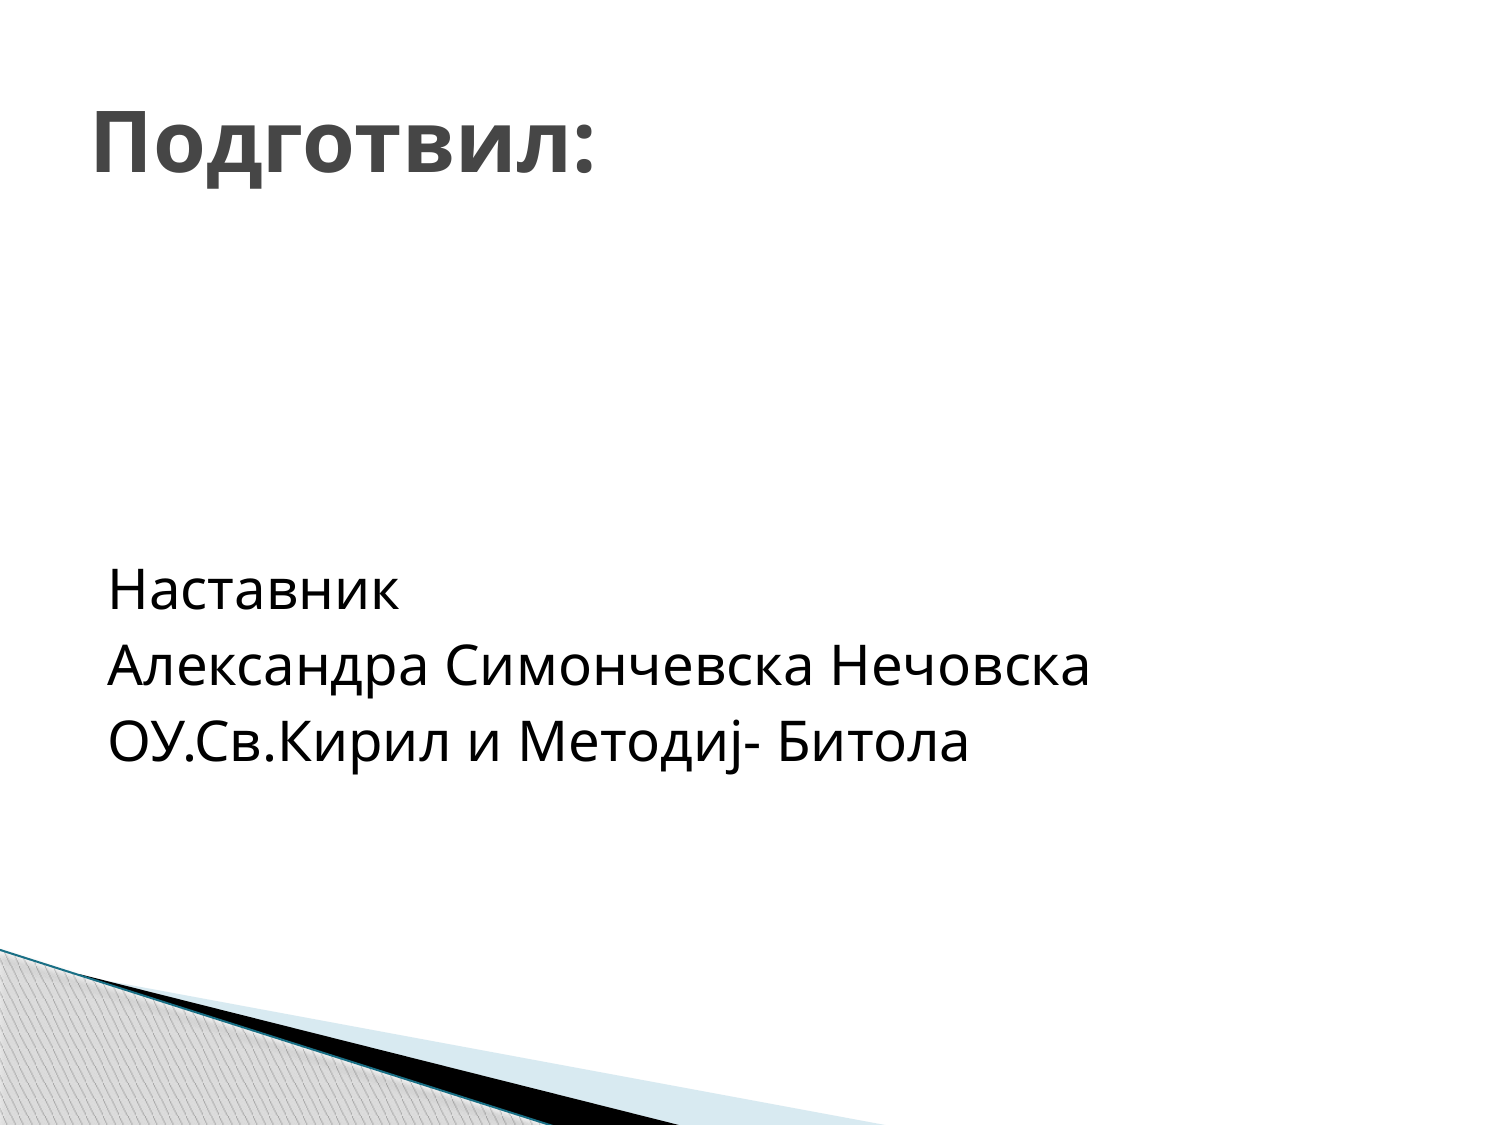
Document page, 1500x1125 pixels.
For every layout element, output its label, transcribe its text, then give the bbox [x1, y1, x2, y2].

list Наставник Александра Симончевска Нечовска ОУ.Св.Кирил и Методиј- Битола [75, 243, 1425, 986]
title Подготвил: [75, 45, 1425, 233]
